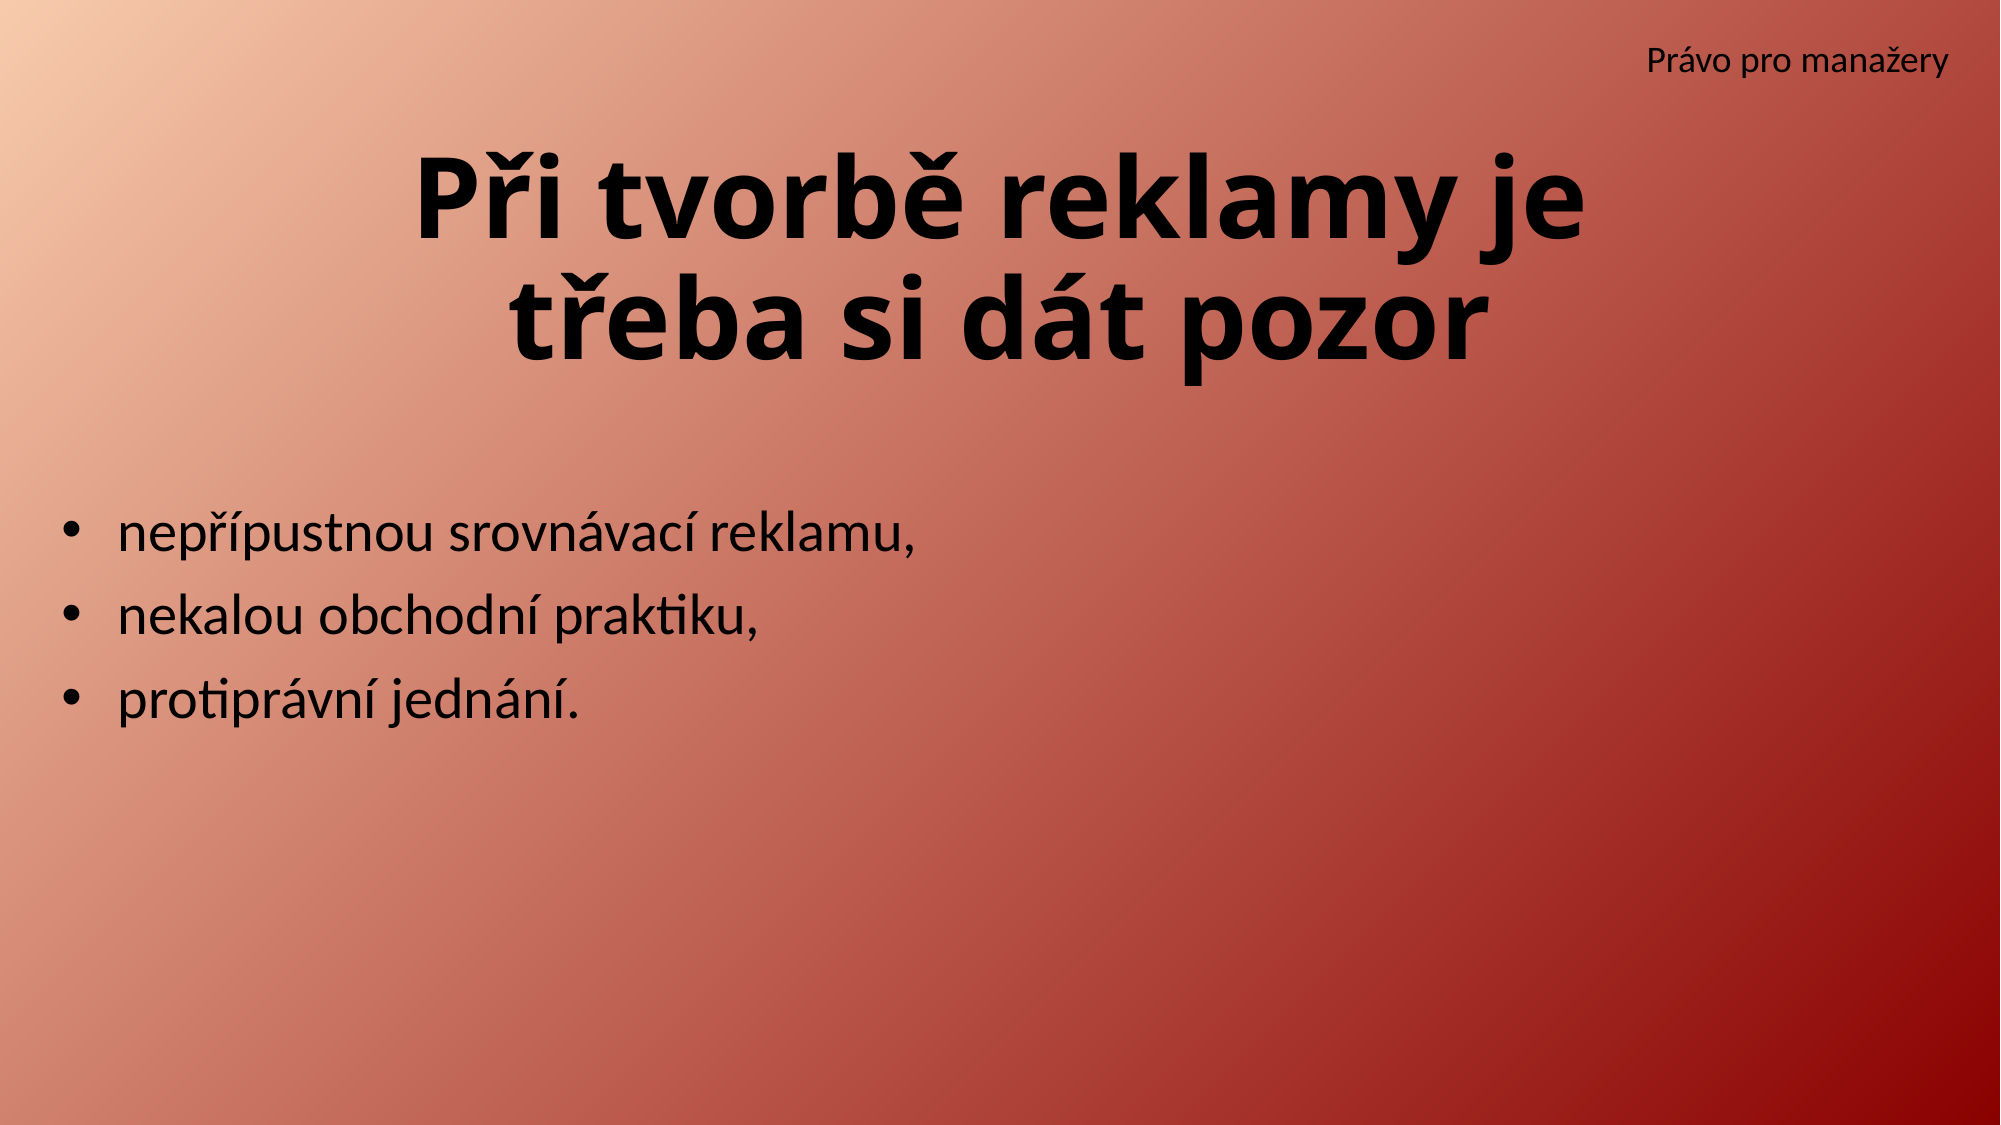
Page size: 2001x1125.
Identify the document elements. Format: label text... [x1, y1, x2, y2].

title Při tvorbě reklamy je třeba si dát pozor [249, 0, 1750, 392]
subtitle nepřípustnou srovnávací reklamu, nekalou obchodní praktiku, protiprávní jednání. [46, 402, 1954, 1120]
text_box Právo pro manažery [1631, 27, 2000, 88]
